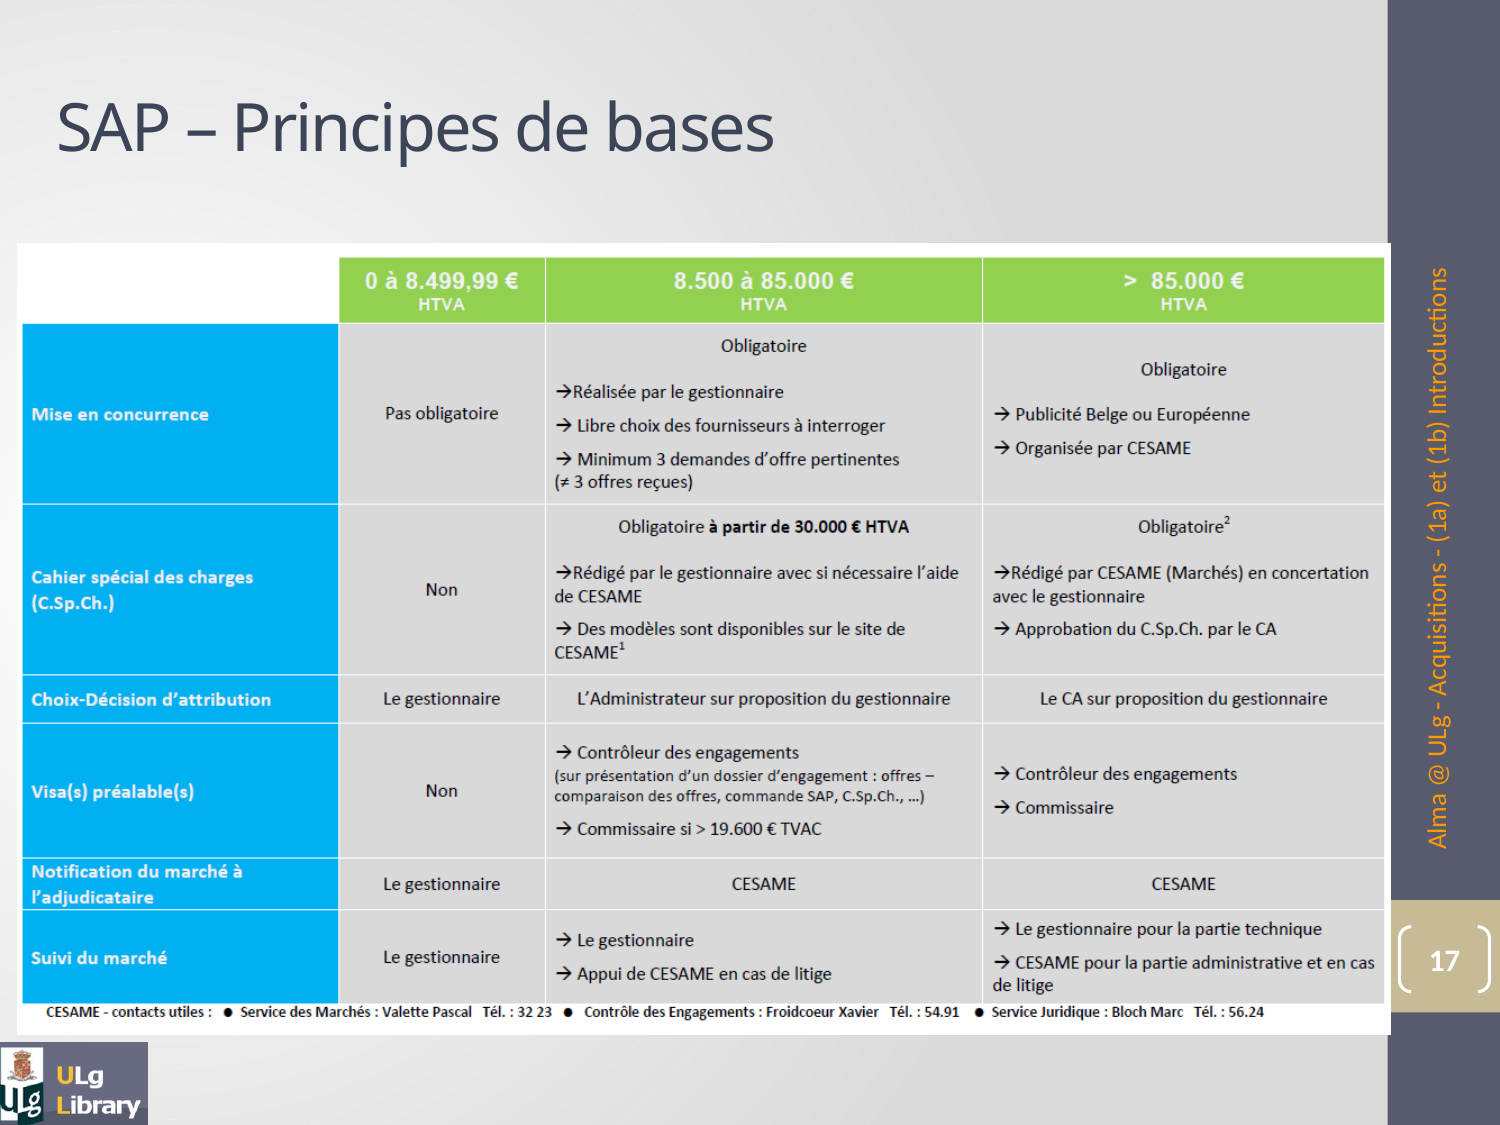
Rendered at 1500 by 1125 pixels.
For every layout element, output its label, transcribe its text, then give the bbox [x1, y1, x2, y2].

footer Alma @ ULg - Acquisitions - (1a) et (1b) Introductions [1411, 31, 1472, 865]
title SAP – Principes de bases [41, 30, 1353, 219]
slide_number 17 [1402, 925, 1492, 994]
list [17, 243, 1391, 1036]
picture [0, 1042, 148, 1125]
